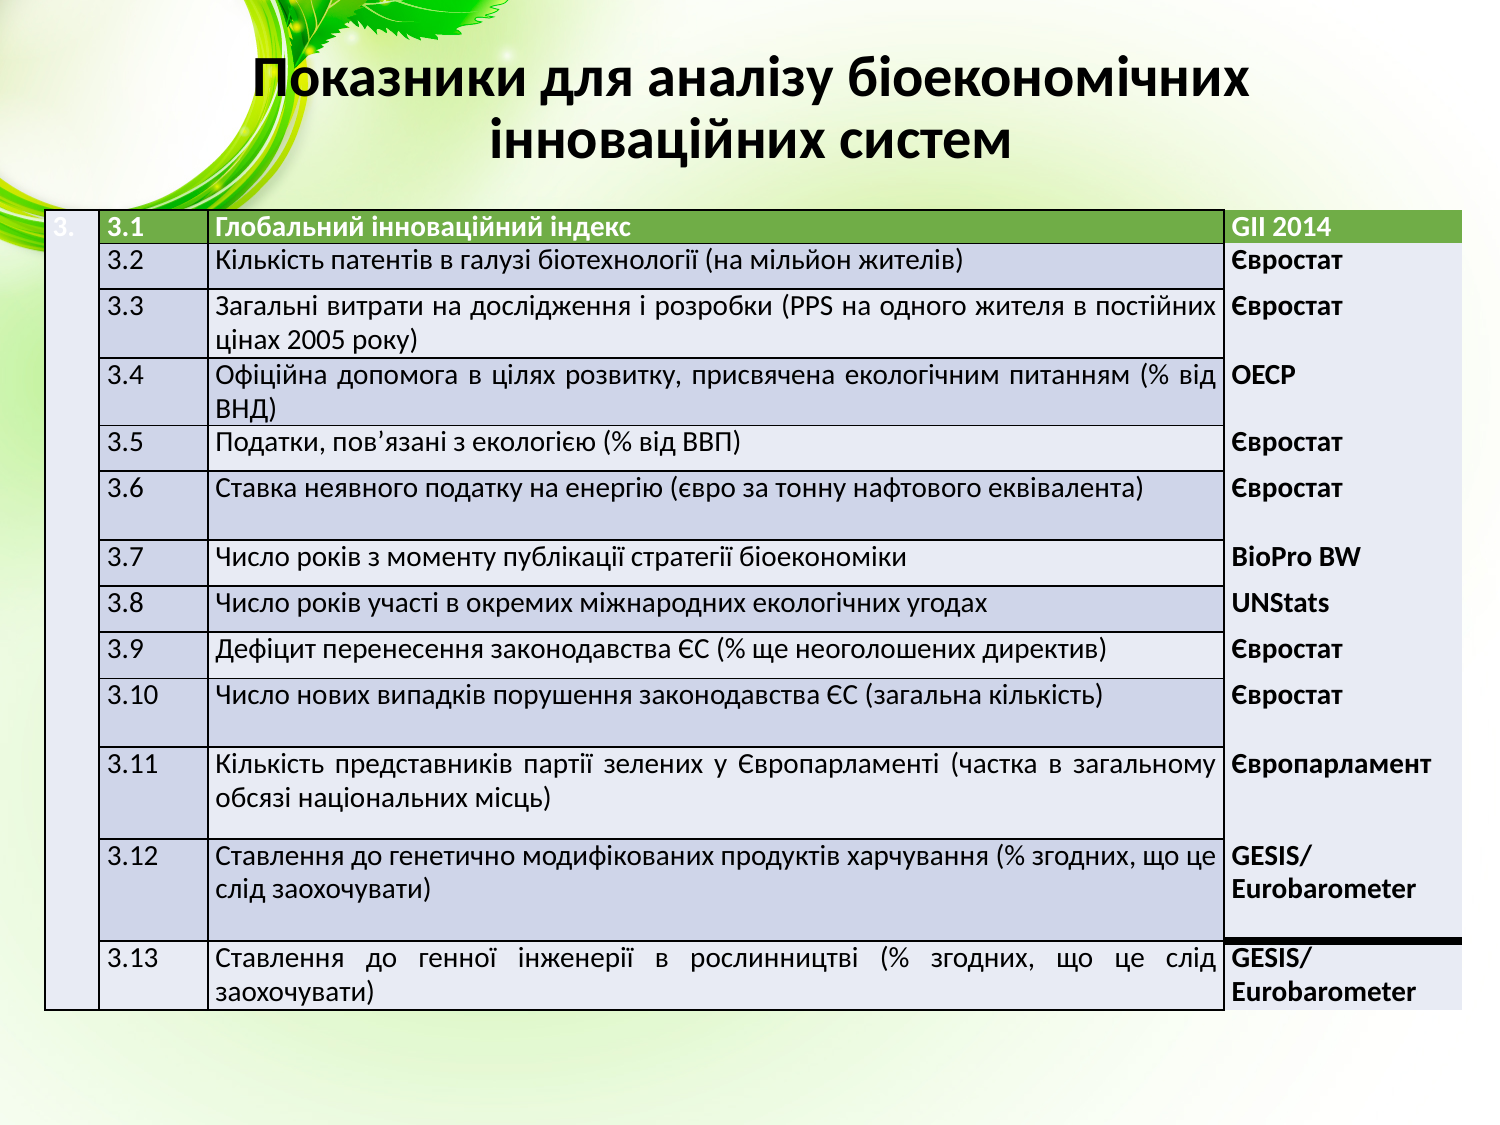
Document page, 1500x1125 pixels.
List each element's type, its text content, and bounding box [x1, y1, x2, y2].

table_cell Ставка неявного податку на енергію (євро за тонну нафтового еквівалента) [209, 472, 1223, 539]
table_cell 3.5 [100, 426, 207, 470]
table_cell GESIS/ Eurobarometer [1225, 945, 1462, 1010]
table_cell Ставлення до генної інженерії в рослинництві (% згодних, що це слід заохочувати) [209, 942, 1223, 1009]
table_cell Євростат [1225, 425, 1462, 471]
table_cell Євростат [1225, 471, 1462, 540]
table_cell 3.12 [100, 840, 207, 940]
table_cell Євростат [1225, 289, 1462, 358]
table_header 3.1 [100, 211, 207, 243]
table_cell 3.11 [100, 748, 207, 838]
title Показники для аналізу біоекономічних інноваційних систем [105, 26, 1397, 191]
table_cell BioPro BW [1225, 540, 1462, 586]
table_cell UNStats [1225, 586, 1462, 632]
table_cell Ставлення до генетично модифікованих продуктів харчування (% згодних, що це слід заохочувати) [209, 840, 1223, 940]
table_cell Європарламент [1225, 747, 1462, 839]
table_cell Кількість представників партії зелених у Європарламенті (частка в загальному обсязі національних місць) [209, 748, 1223, 838]
table_cell Євростат [1225, 632, 1462, 678]
table_cell Загальні витрати на дослідження і розробки (PPS на одного жителя в постійних цінах 2005 року) [209, 290, 1223, 357]
table_cell 3.13 [100, 942, 207, 1009]
table_cell 3.4 [100, 359, 207, 425]
table_cell Число нових випадків порушення законодавства ЄС (загальна кількість) [209, 679, 1223, 746]
table_cell Число років з моменту публікації стратегії біоекономіки [209, 541, 1223, 585]
table_cell Євростат [1225, 243, 1462, 289]
table_cell Офіційна допомога в цілях розвитку, присвячена екологічним питанням (% від ВНД) [209, 359, 1223, 425]
table_cell Число років участі в окремих міжнародних екологічних угодах [209, 587, 1223, 631]
table_cell 3.7 [100, 541, 207, 585]
table_cell Дефіцит перенесення законодавства ЄС (% ще неоголошених директив) [209, 633, 1223, 678]
table_header GII 2014 [1225, 210, 1462, 243]
table_cell 3.6 [100, 472, 207, 539]
table_header 3. [46, 211, 98, 1009]
table_cell 3.2 [100, 244, 207, 288]
table_cell 3.9 [100, 633, 207, 678]
table_cell 3.8 [100, 587, 207, 631]
table_cell GESIS/ Eurobarometer [1225, 839, 1462, 937]
table_cell Євростат [1225, 678, 1462, 747]
picture [0, 0, 1500, 1125]
table_cell 3.3 [100, 290, 207, 357]
table_cell Податки, пов’язані з екологією (% від ВВП) [209, 426, 1223, 470]
table_header Глобальний інноваційний індекс [209, 211, 1223, 243]
table_cell Кількість патентів в галузі біотехнології (на мільйон жителів) [209, 244, 1223, 288]
table_cell ОЕСР [1225, 358, 1462, 425]
table_cell 3.10 [100, 679, 207, 746]
